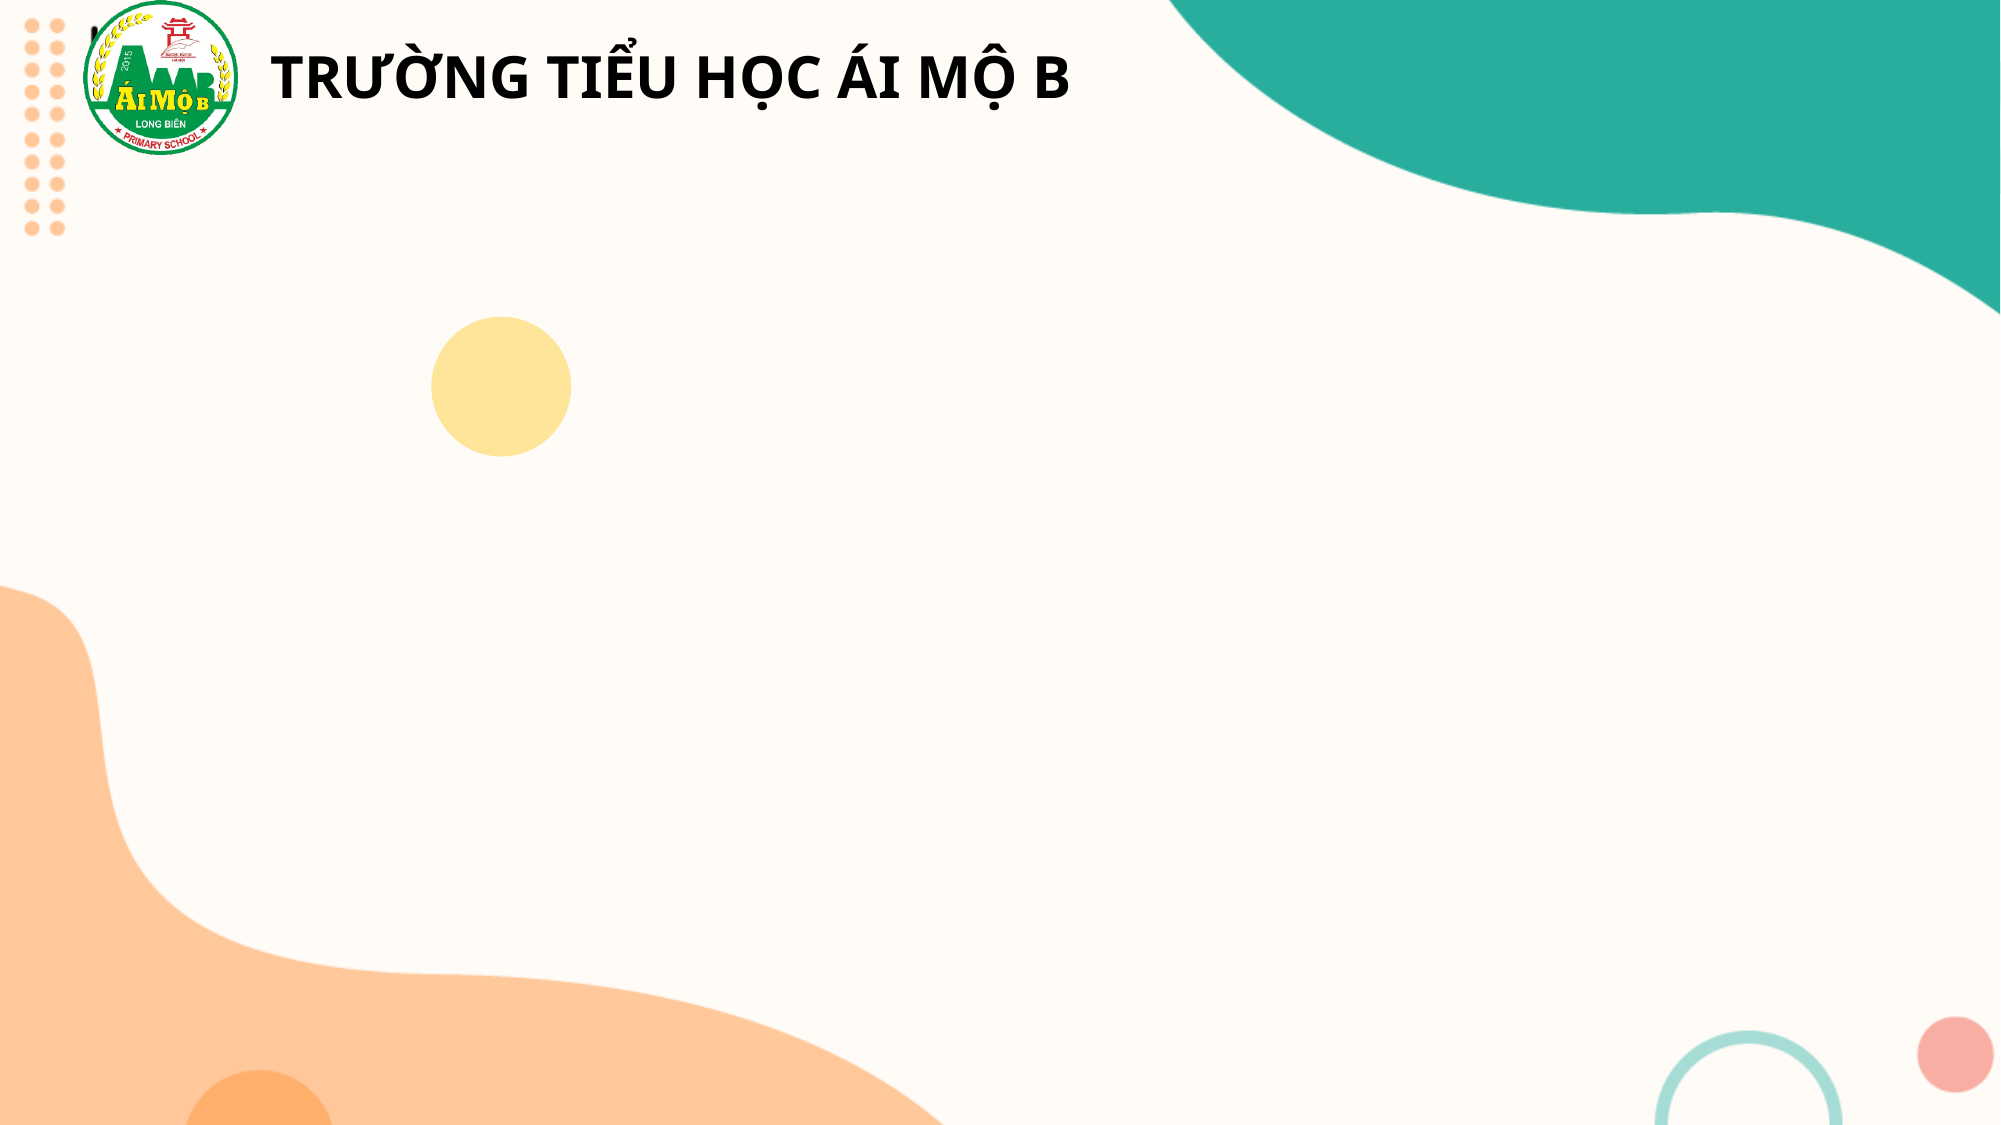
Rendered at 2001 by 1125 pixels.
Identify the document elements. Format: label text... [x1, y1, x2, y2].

picture [0, 0, 2001, 1125]
text_box TRƯỜNG TIỂU HỌC ÁI MỘ B [238, 32, 1171, 118]
